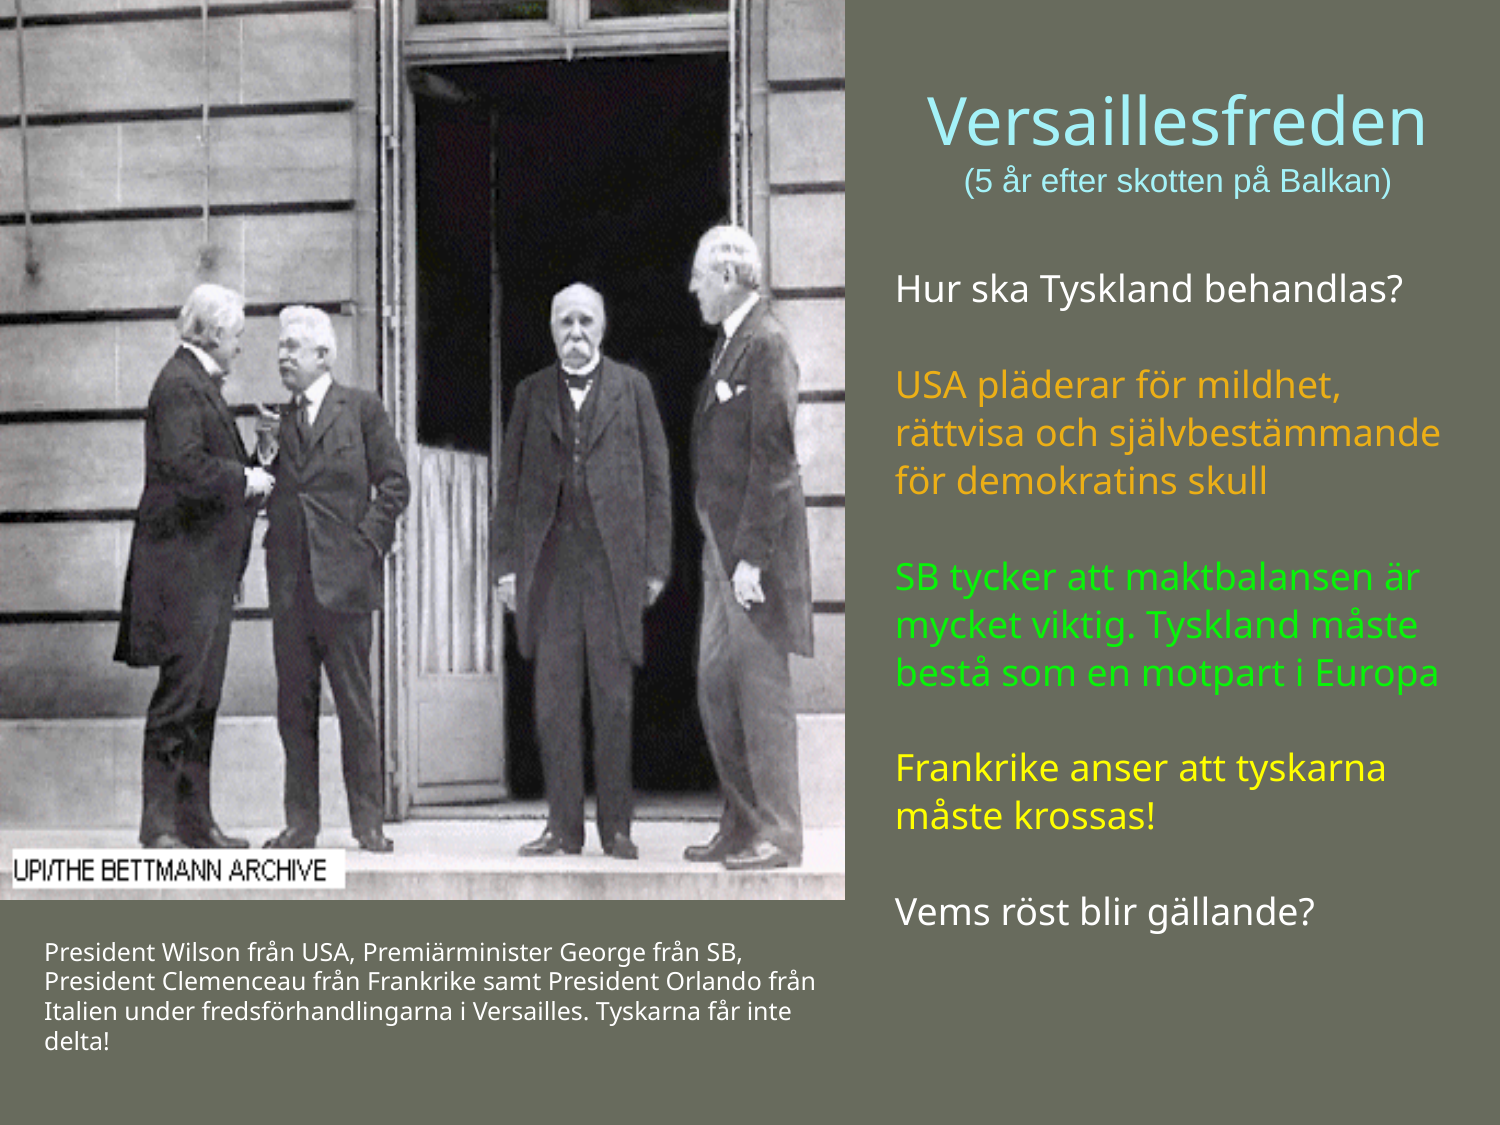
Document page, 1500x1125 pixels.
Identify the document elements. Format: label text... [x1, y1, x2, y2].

title Versaillesfreden (5 år efter skotten på Balkan) [855, 44, 1500, 233]
list Hur ska Tyskland behandlas? USA pläderar för mildhet, rättvisa och självbestämmande för demokratins skull SB tycker att maktbalansen är mycket viktig. Tyskland måste bestå som en motpart i Europa Frankrike anser att tyskarna måste krossas! Vems röst blir gällande? [879, 262, 1500, 1006]
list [0, 0, 845, 900]
text_box President Wilson från USA, Premiärminister George från SB, President Clemenceau från Frankrike samt President Orlando från Italien under fredsförhandlingarna i Versailles. Tyskarna får inte delta! [29, 928, 845, 1064]
